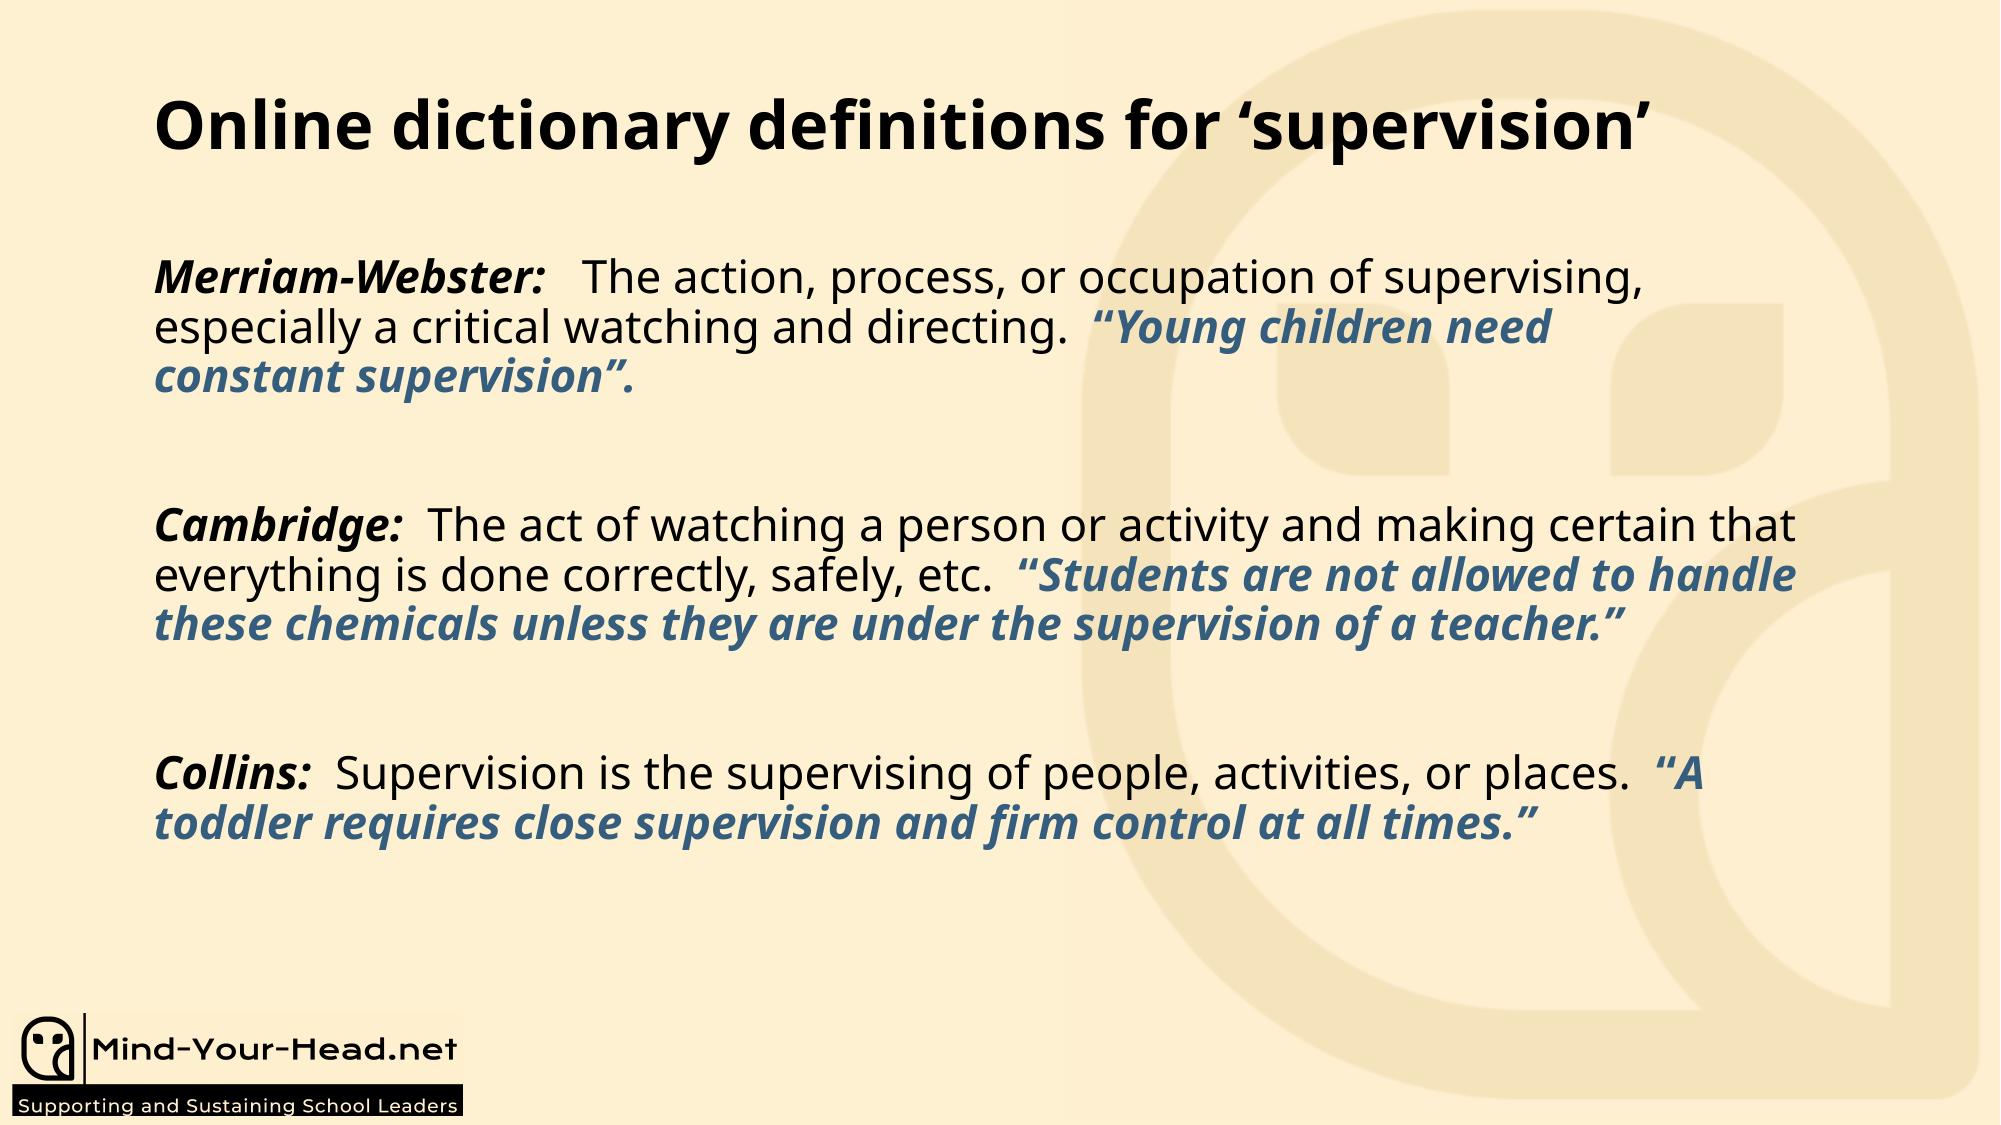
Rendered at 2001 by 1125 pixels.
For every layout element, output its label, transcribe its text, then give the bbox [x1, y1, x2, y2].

title Online dictionary definitions for ‘supervision’ [138, 85, 1862, 224]
list Merriam-Webster: The action, process, or occupation of supervising, especially a critical watching and directing. “Young children need constant supervision”. Cambridge: The act of watching a person or activity and making certain that everything is done correctly, safely, etc. “Students are not allowed to handle these chemicals unless they are under the supervision of a teacher.” Collins: Supervision is the supervising of people, activities, or places. “A toddler requires close supervision and firm control at all times.” [138, 246, 1861, 879]
picture [12, 1013, 463, 1116]
